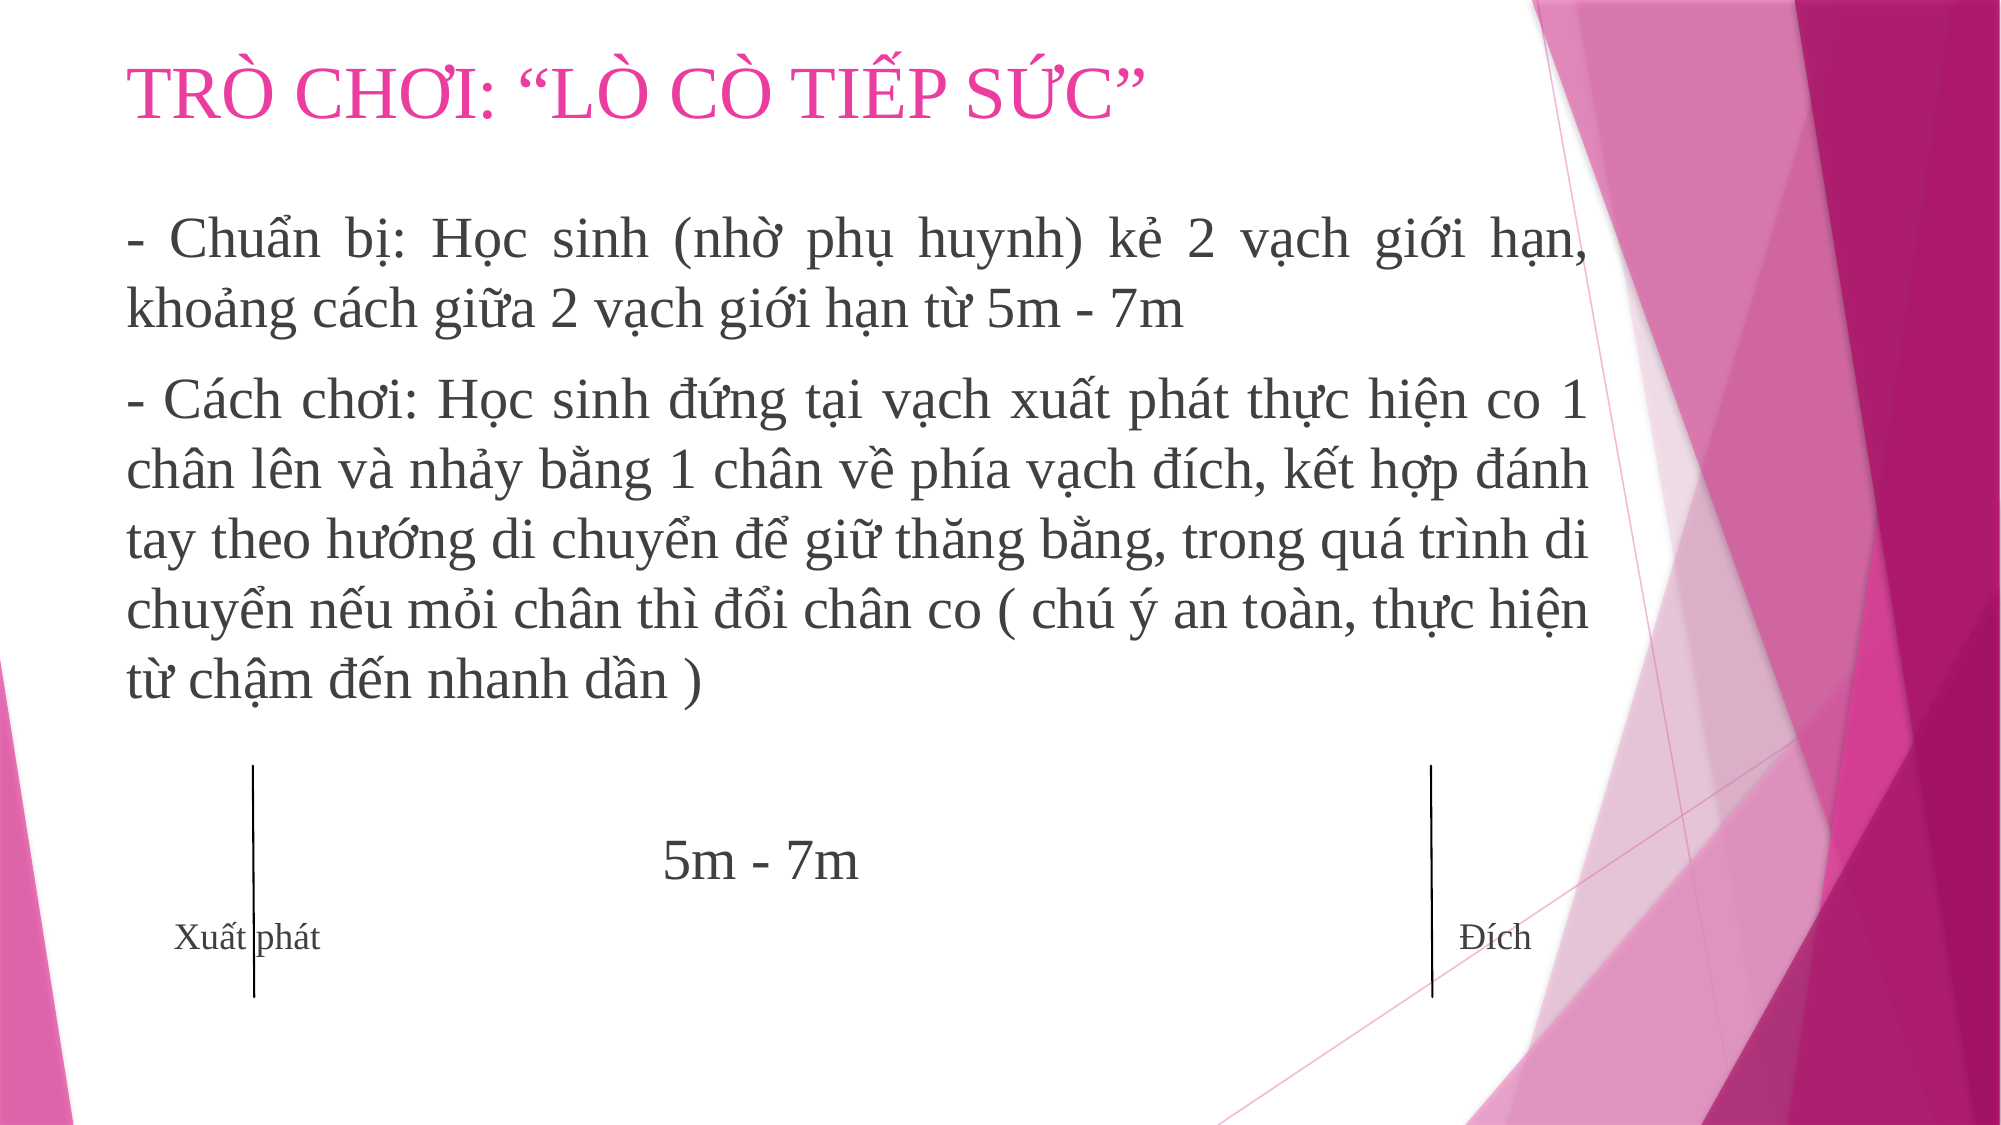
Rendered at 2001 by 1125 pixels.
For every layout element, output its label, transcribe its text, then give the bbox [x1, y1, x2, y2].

title TRÒ CHƠI: “LÒ CÒ TIẾP SỨC” [111, 35, 1522, 172]
list - Chuẩn bị: Học sinh (nhờ phụ huynh) kẻ 2 vạch giới hạn, khoảng cách giữa 2 vạch giới hạn từ 5m - 7m - Cách chơi: Học sinh đứng tại vạch xuất phát thực hiện co 1 chân lên và nhảy bằng 1 chân về phía vạch đích, kết hợp đánh tay theo hướng di chuyển để giữ thăng bằng, trong quá trình di chuyển nếu mỏi chân thì đổi chân co ( chú ý an toàn, thực hiện từ chậm đến nhanh dần ) 5m - 7m Xuất phát Đích [111, 191, 1606, 1113]
